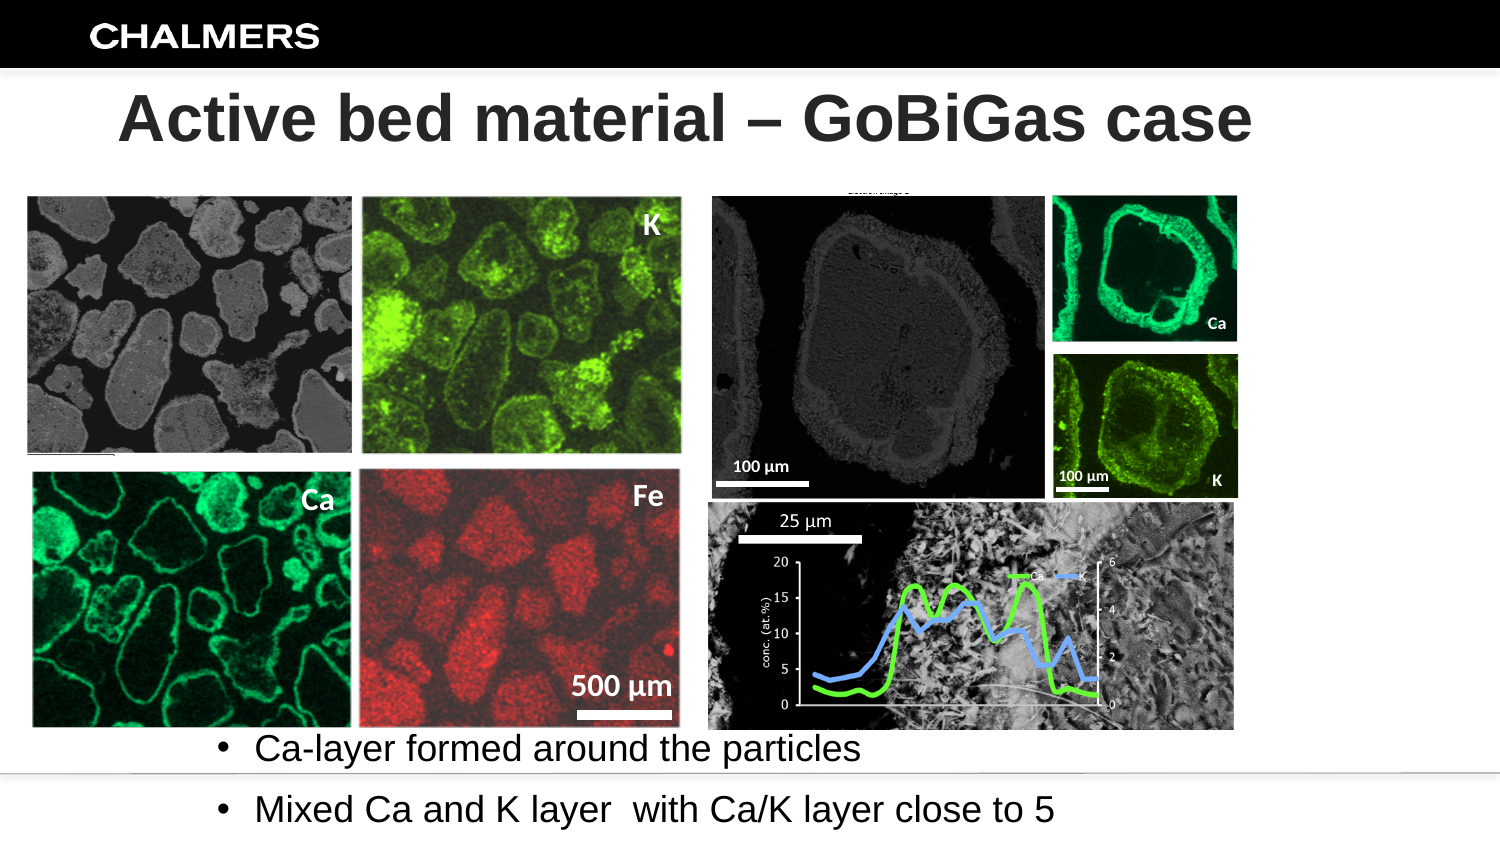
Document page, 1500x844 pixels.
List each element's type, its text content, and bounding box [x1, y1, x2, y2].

text_box Ca-layer formed around the particles Mixed Ca and K layer with Ca/K layer close to 5 [205, 723, 1500, 791]
picture [27, 193, 693, 730]
title Active bed material – GoBiGas case [103, 67, 1397, 208]
picture [708, 193, 1251, 730]
picture [90, 23, 319, 49]
